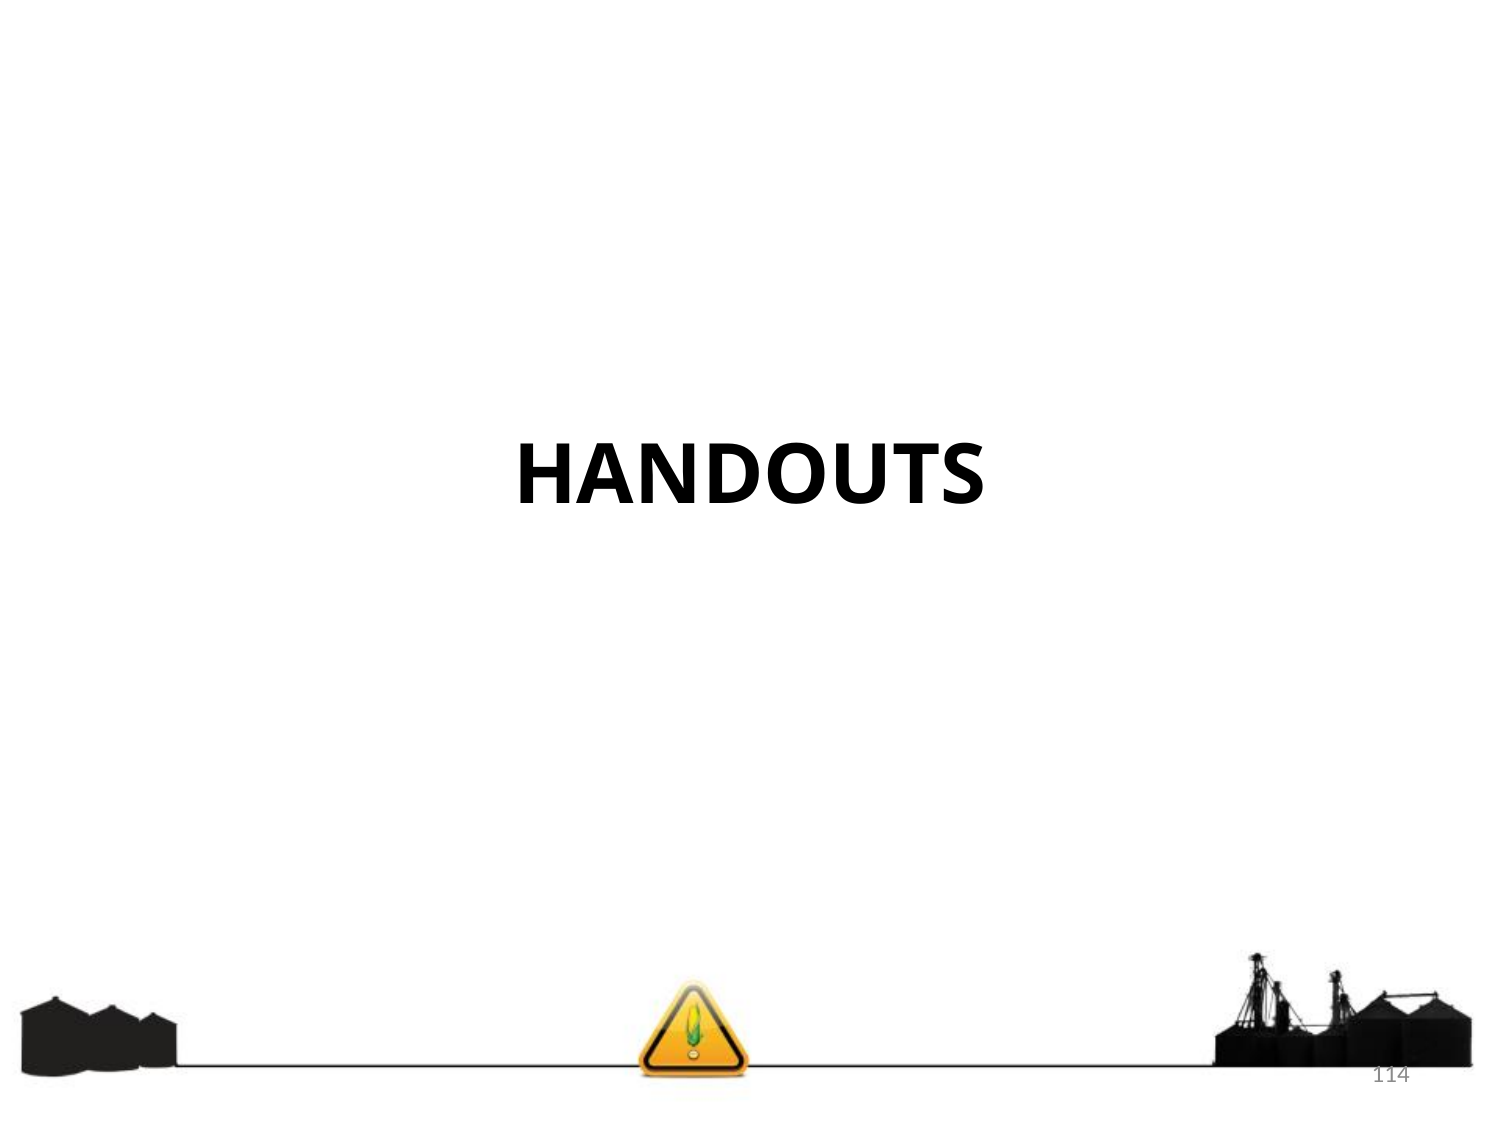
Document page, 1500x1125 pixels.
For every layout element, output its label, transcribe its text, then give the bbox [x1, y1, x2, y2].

picture [0, 925, 1500, 1105]
slide_number 114 [1074, 1042, 1425, 1103]
title HANDOUTS [112, 349, 1388, 591]
